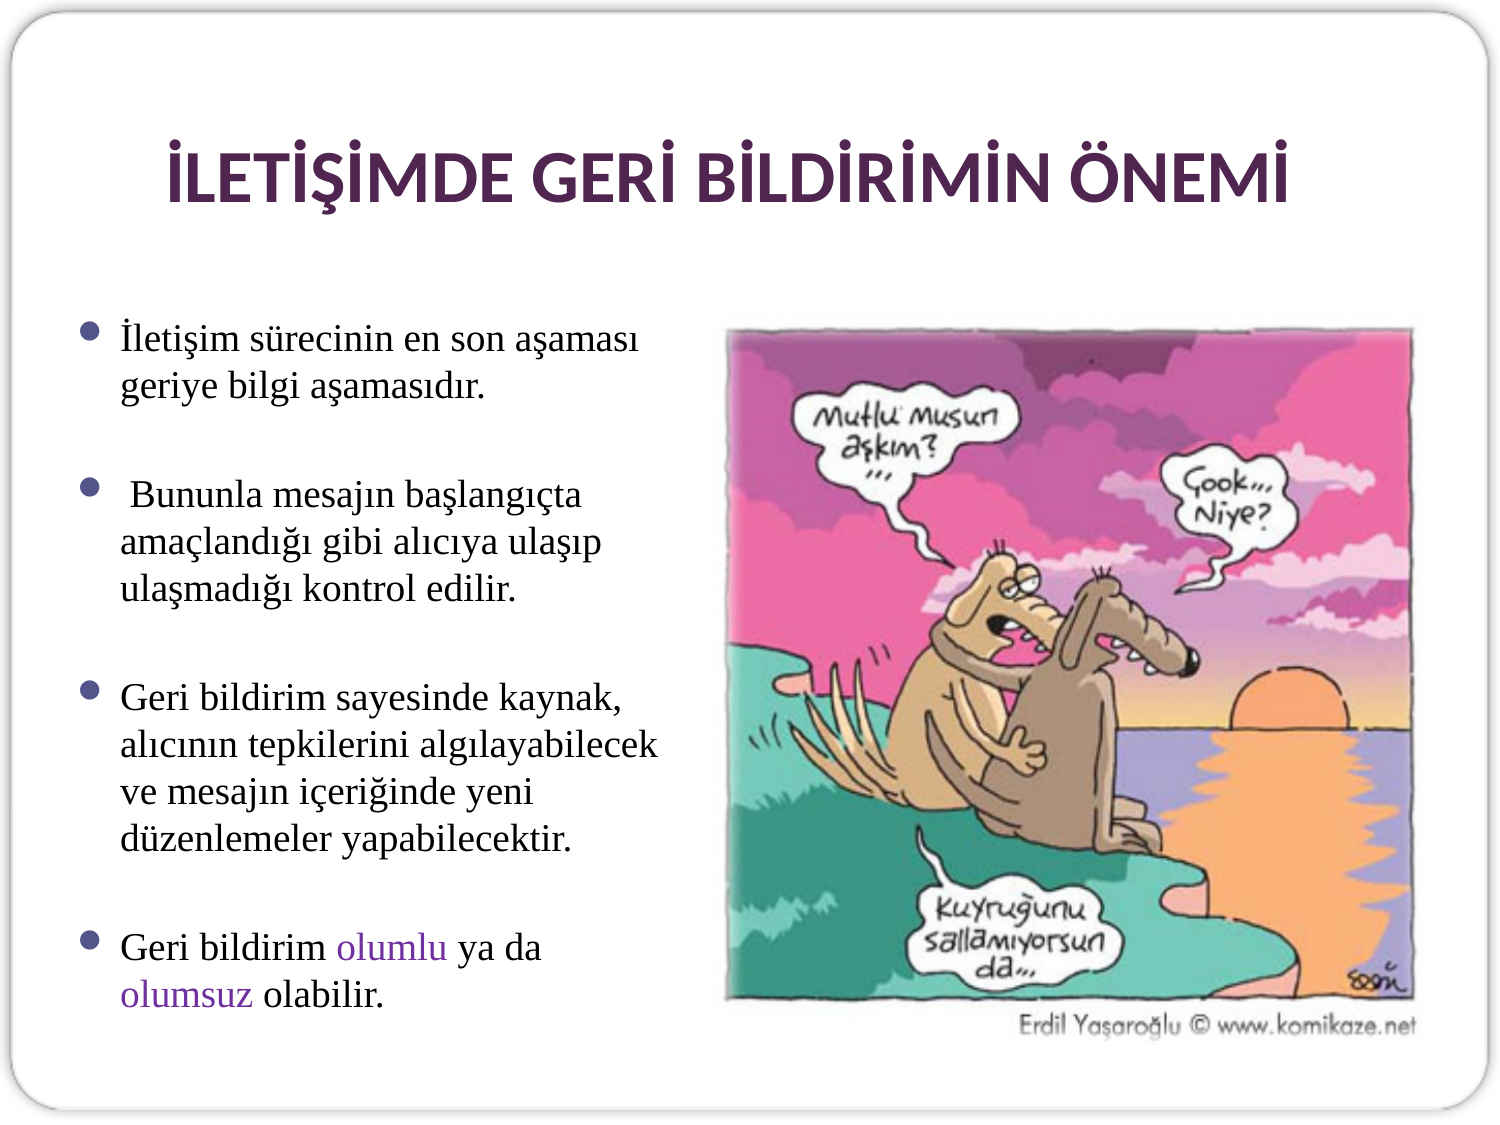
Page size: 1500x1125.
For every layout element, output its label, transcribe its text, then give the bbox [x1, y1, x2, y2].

title İLETİŞİMDE GERİ BİLDİRİMİN ÖNEMİ [150, 45, 1425, 233]
list İletişim sürecinin en son aşaması geriye bilgi aşamasıdır. Bununla mesajın başlangıçta amaçlandığı gibi alıcıya ulaşıp ulaşmadığı kontrol edilir. Geri bildirim sayesinde kaynak, alıcının tepkilerini algılayabilecek ve mesajın içeriğinde yeni düzenlemeler yapabilecektir. Geri bildirim olumlu ya da olumsuz olabilir. [62, 262, 678, 1063]
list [714, 314, 1434, 1049]
